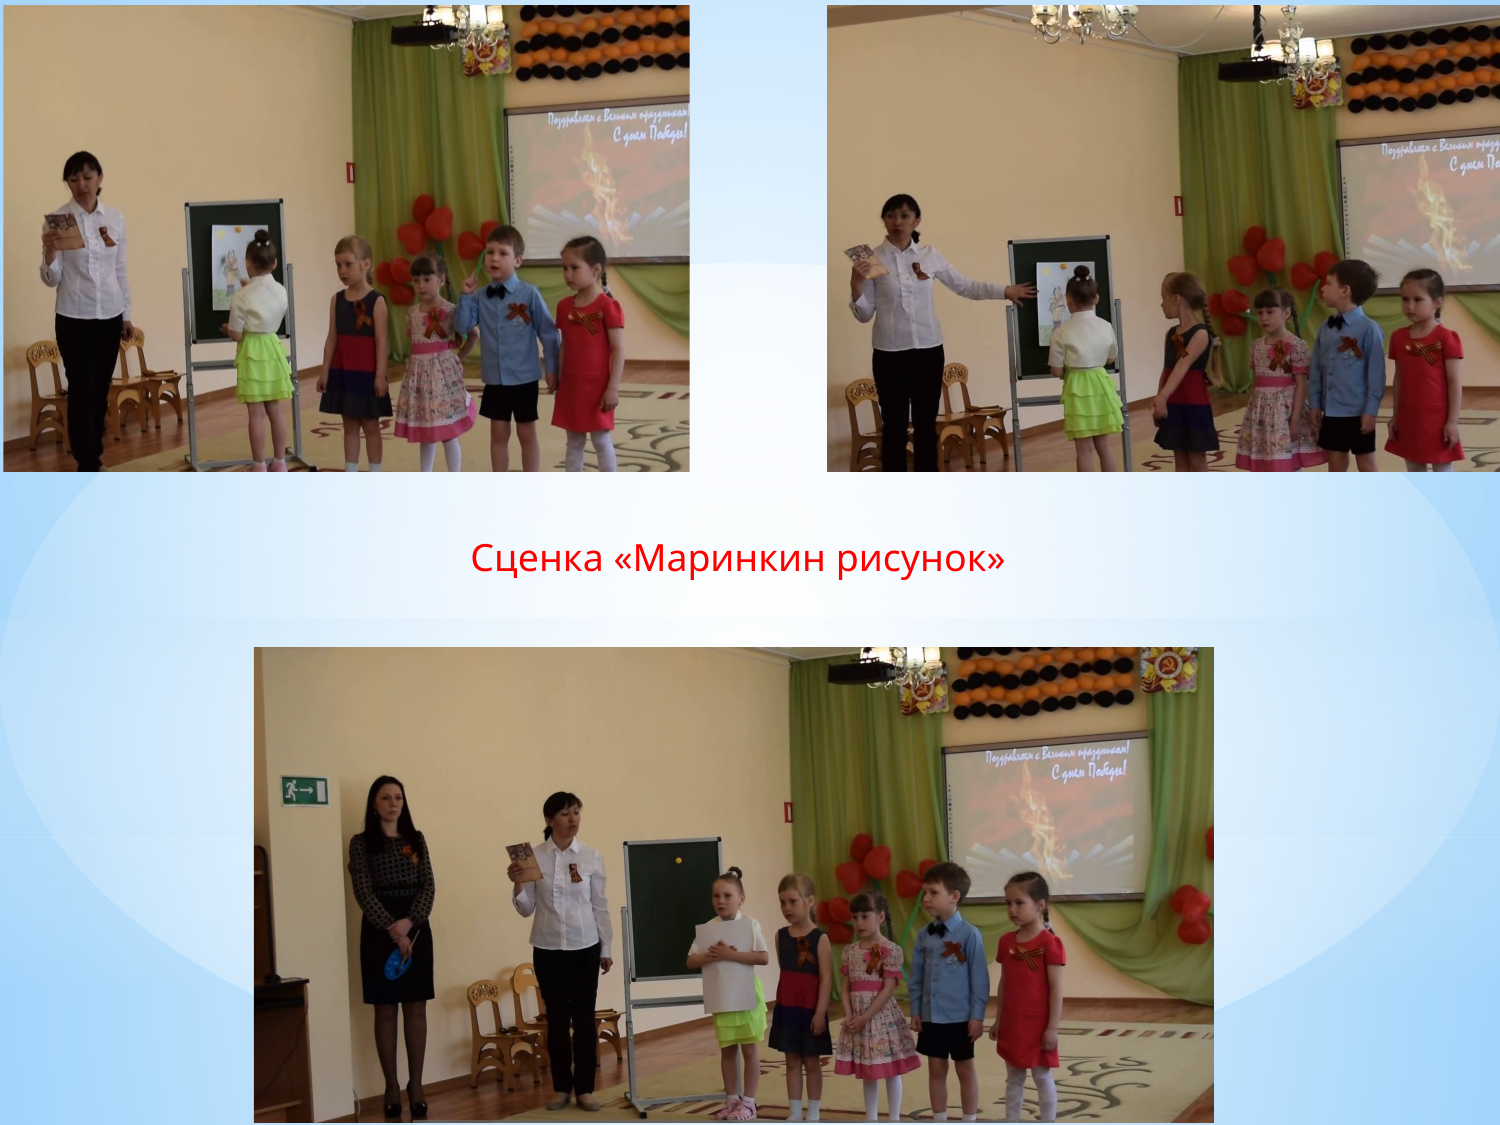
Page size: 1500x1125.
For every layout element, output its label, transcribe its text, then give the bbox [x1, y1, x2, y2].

picture [826, 5, 1500, 473]
picture [253, 646, 1215, 1124]
text_box Сценка «Маринкин рисунок» [383, 527, 1093, 587]
picture [2, 5, 690, 473]
